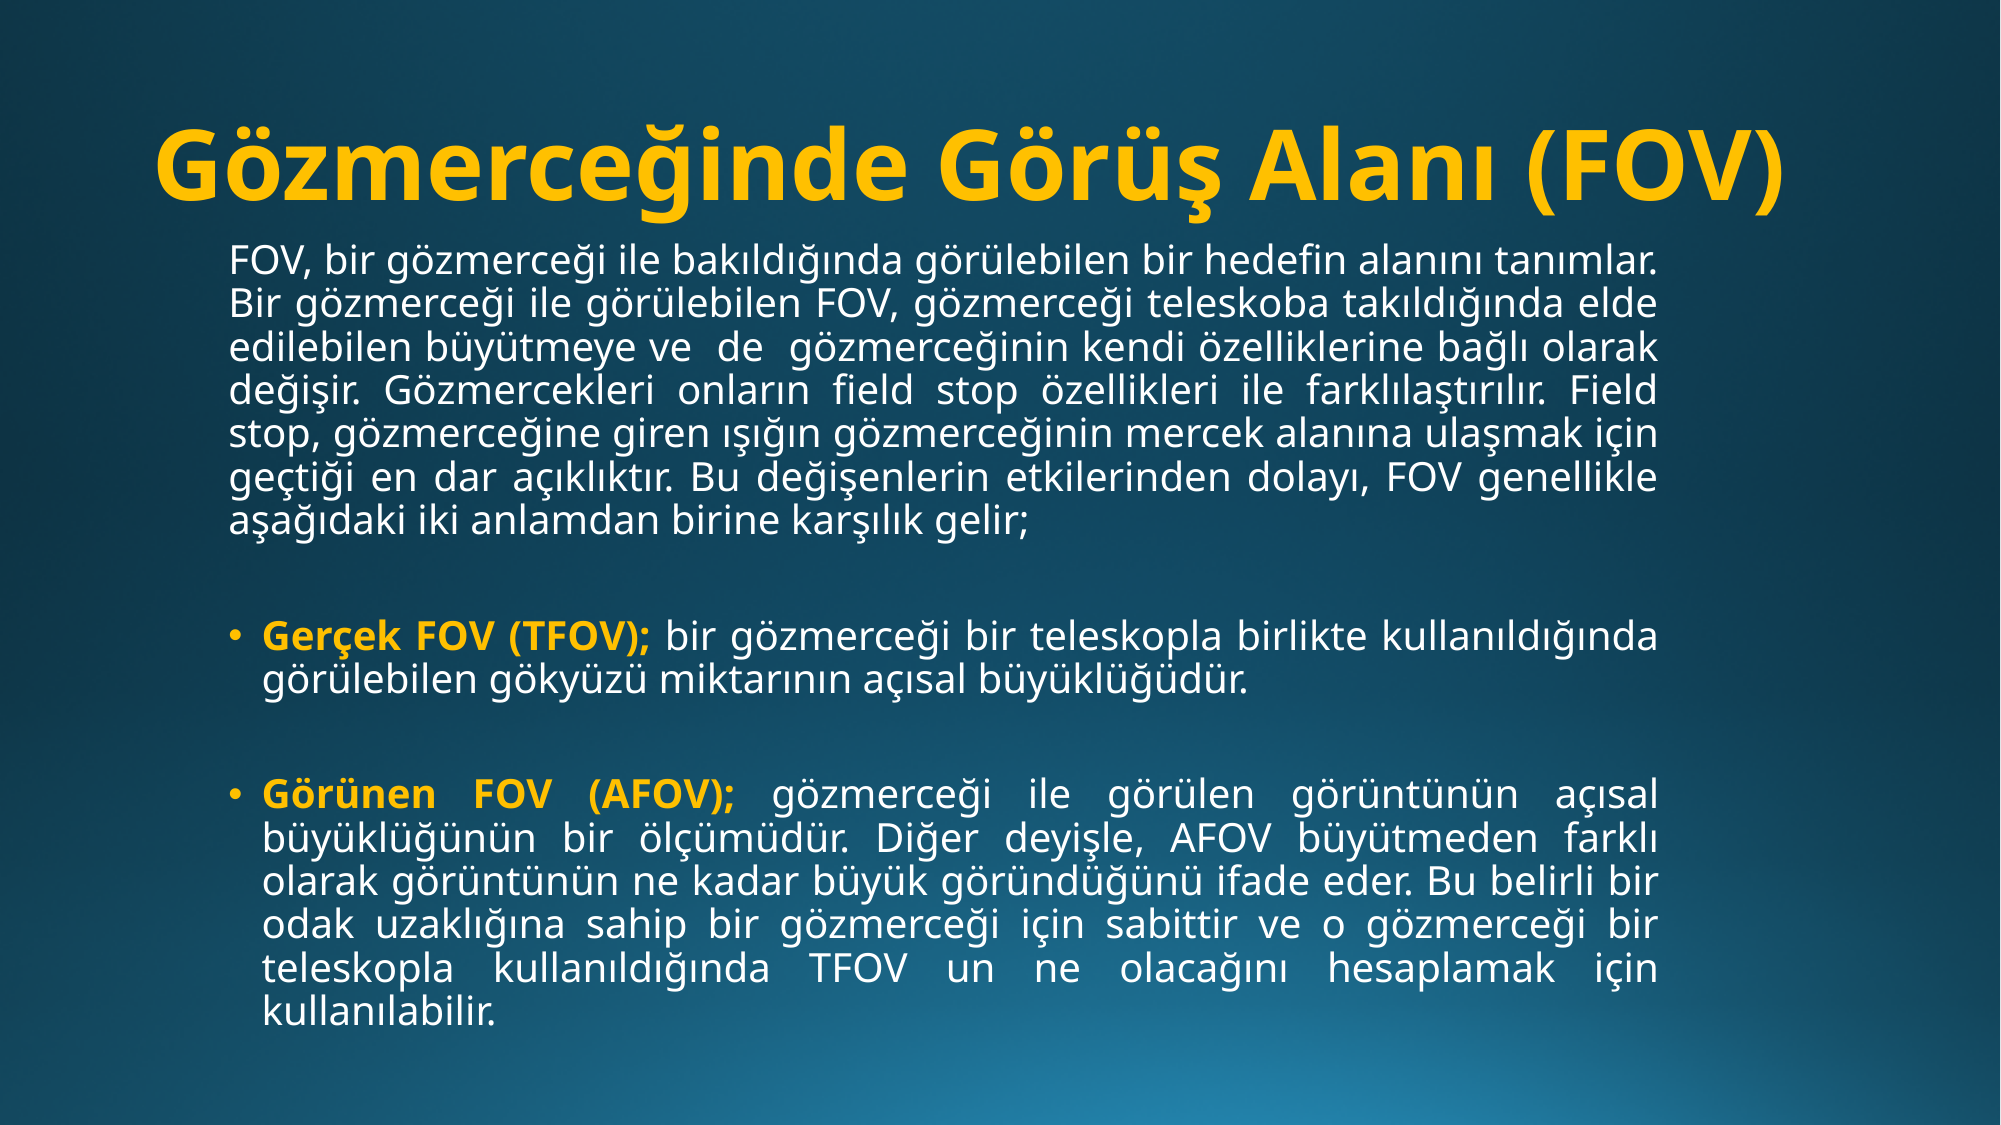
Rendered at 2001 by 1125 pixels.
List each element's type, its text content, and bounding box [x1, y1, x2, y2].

title Gözmerceğinde Görüş Alanı (FOV) [137, 59, 1863, 278]
list FOV, bir gözmerceği ile bakıldığında görülebilen bir hedefin alanını tanımlar. Bir gözmerceği ile görülebilen FOV, gözmerceği teleskoba takıldığında elde edilebilen büyütmeye ve de gözmerceğinin kendi özelliklerine bağlı olarak değişir. Gözmercekleri onların field stop özellikleri ile farklılaştırılır. Field stop, gözmerceğine giren ışığın gözmerceğinin mercek alanına ulaşmak için geçtiği en dar açıklıktır. Bu değişenlerin etkilerinden dolayı, FOV genellikle aşağıdaki iki anlamdan birine karşılık gelir; Gerçek FOV (TFOV); bir gözmerceği bir teleskopla birlikte kullanıldığında görülebilen gökyüzü miktarının açısal büyüklüğüdür. Görünen FOV (AFOV); gözmerceği ile görülen görüntünün açısal büyüklüğünün bir ölçümüdür. Diğer deyişle, AFOV büyütmeden farklı olarak görüntünün ne kadar büyük göründüğünü ifade eder. Bu belirli bir odak uzaklığına sahip bir gözmerceği için sabittir ve o gözmerceği bir teleskopla kullanıldığında TFOV un ne olacağını hesaplamak için kullanılabilir. [213, 232, 1675, 1075]
picture [0, 0, 2001, 1125]
